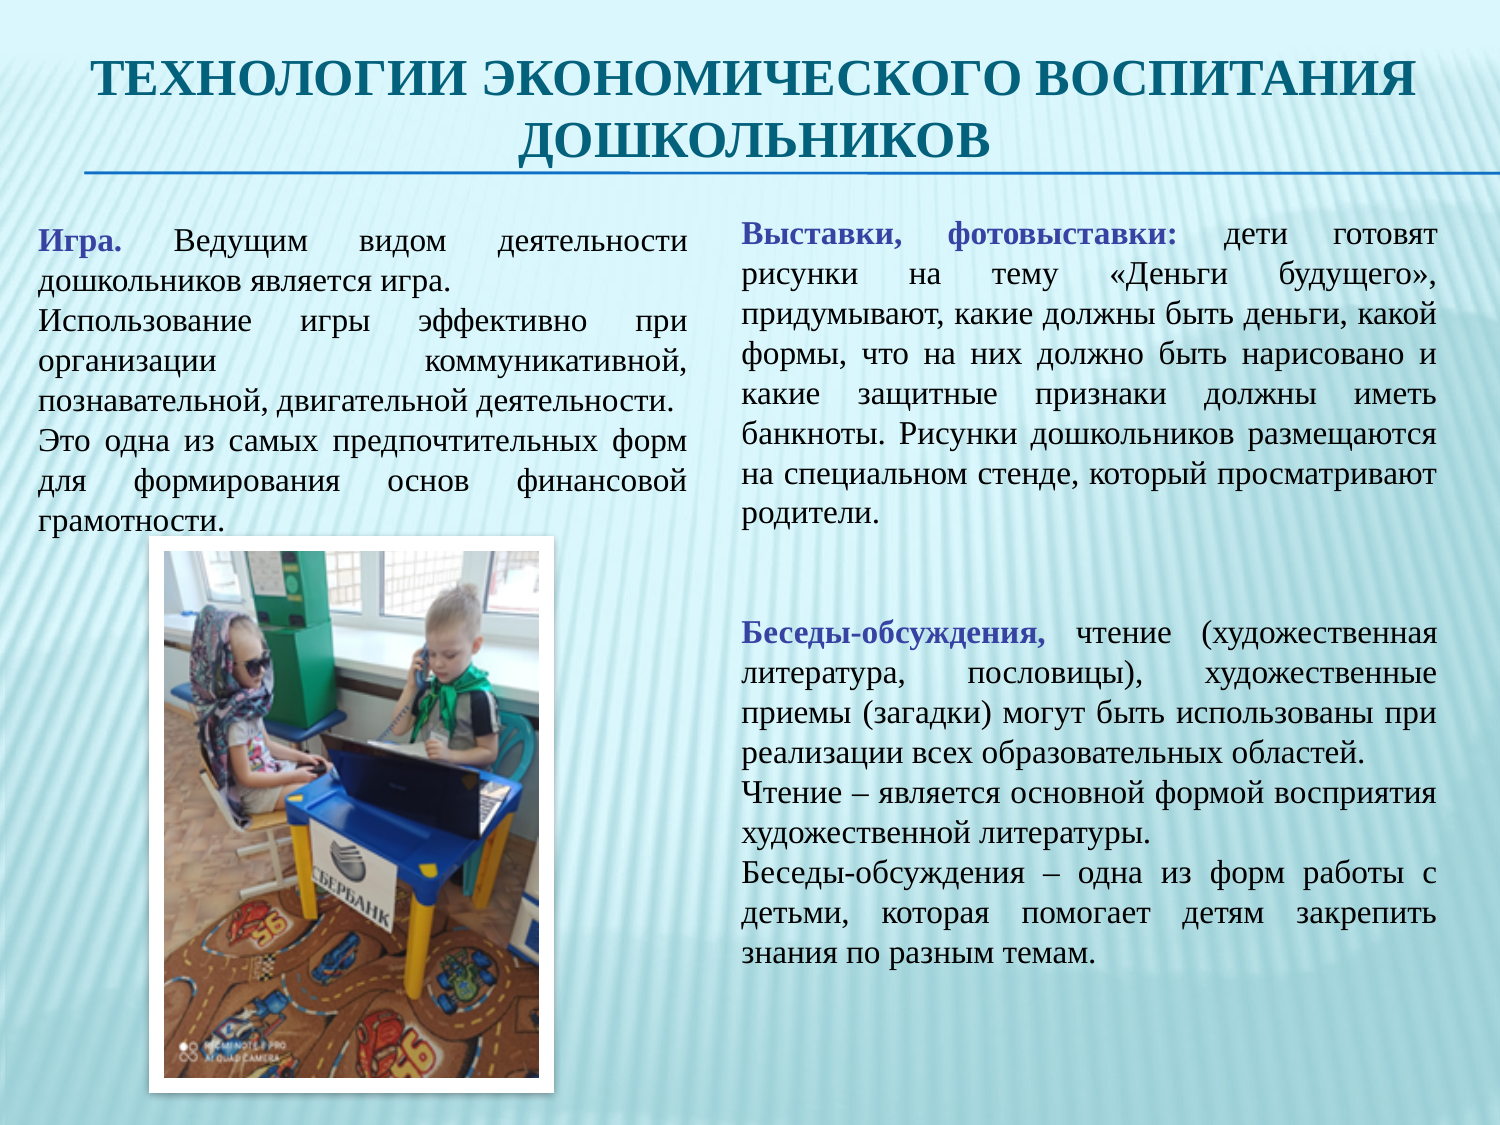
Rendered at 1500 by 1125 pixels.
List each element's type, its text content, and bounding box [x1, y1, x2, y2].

text_box Игра. Ведущим видом деятельности дошкольников является игра. Использование игры эффективно при организации коммуникативной, познавательной, двигательной деятельности. Это одна из самых предпочтительных форм для формирования основ финансовой грамотности. [23, 210, 704, 545]
picture [163, 550, 540, 1079]
text_box Выставки, фотовыставки: дети готовят рисунки на тему «Деньги будущего», придумывают, какие должны быть деньги, какой формы, что на них должно быть нарисовано и какие защитные признаки должны иметь банкноты. Рисунки дошкольников размещаются на специальном стенде, который просматривают родители. Беседы-обсуждения, чтение (художественная литература, пословицы), художественные приемы (загадки) могут быть использованы при реализации всех образовательных областей. Чтение – является основной формой восприятия художественной литературы. Беседы-обсуждения – одна из форм работы с детьми, которая помогает детям закрепить знания по разным темам. [726, 203, 1454, 978]
title Технологии экономического воспитания дошкольников [35, 35, 1475, 176]
